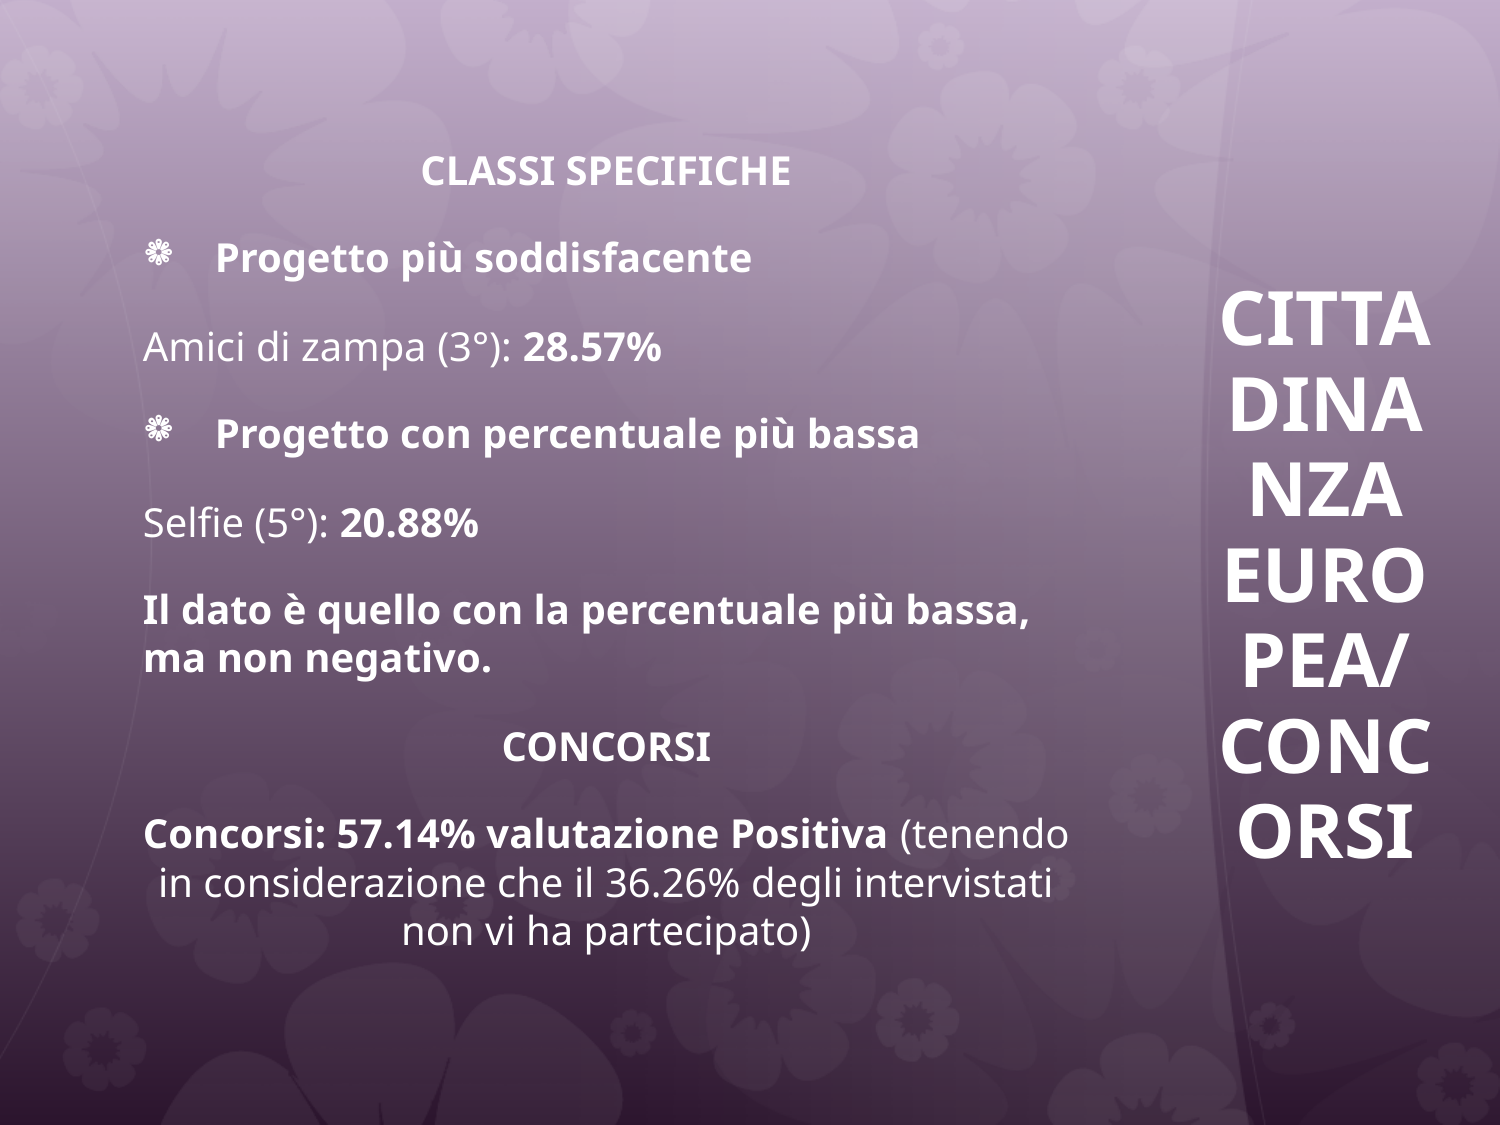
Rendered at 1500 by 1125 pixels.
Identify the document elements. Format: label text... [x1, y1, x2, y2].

picture [0, 0, 1500, 1125]
title CITTADINANZA EUROPEA/ CONCORSI [1187, 137, 1463, 1016]
list CLASSI SPECIFICHE Progetto più soddisfacente Amici di zampa (3°): 28.57% Progetto con percentuale più bassa Selfie (5°): 20.88% Il dato è quello con la percentuale più bassa, ma non negativo. CONCORSI Concorsi: 57.14% valutazione Positiva (tenendo in considerazione che il 36.26% degli intervistati non vi ha partecipato) [127, 137, 1116, 967]
